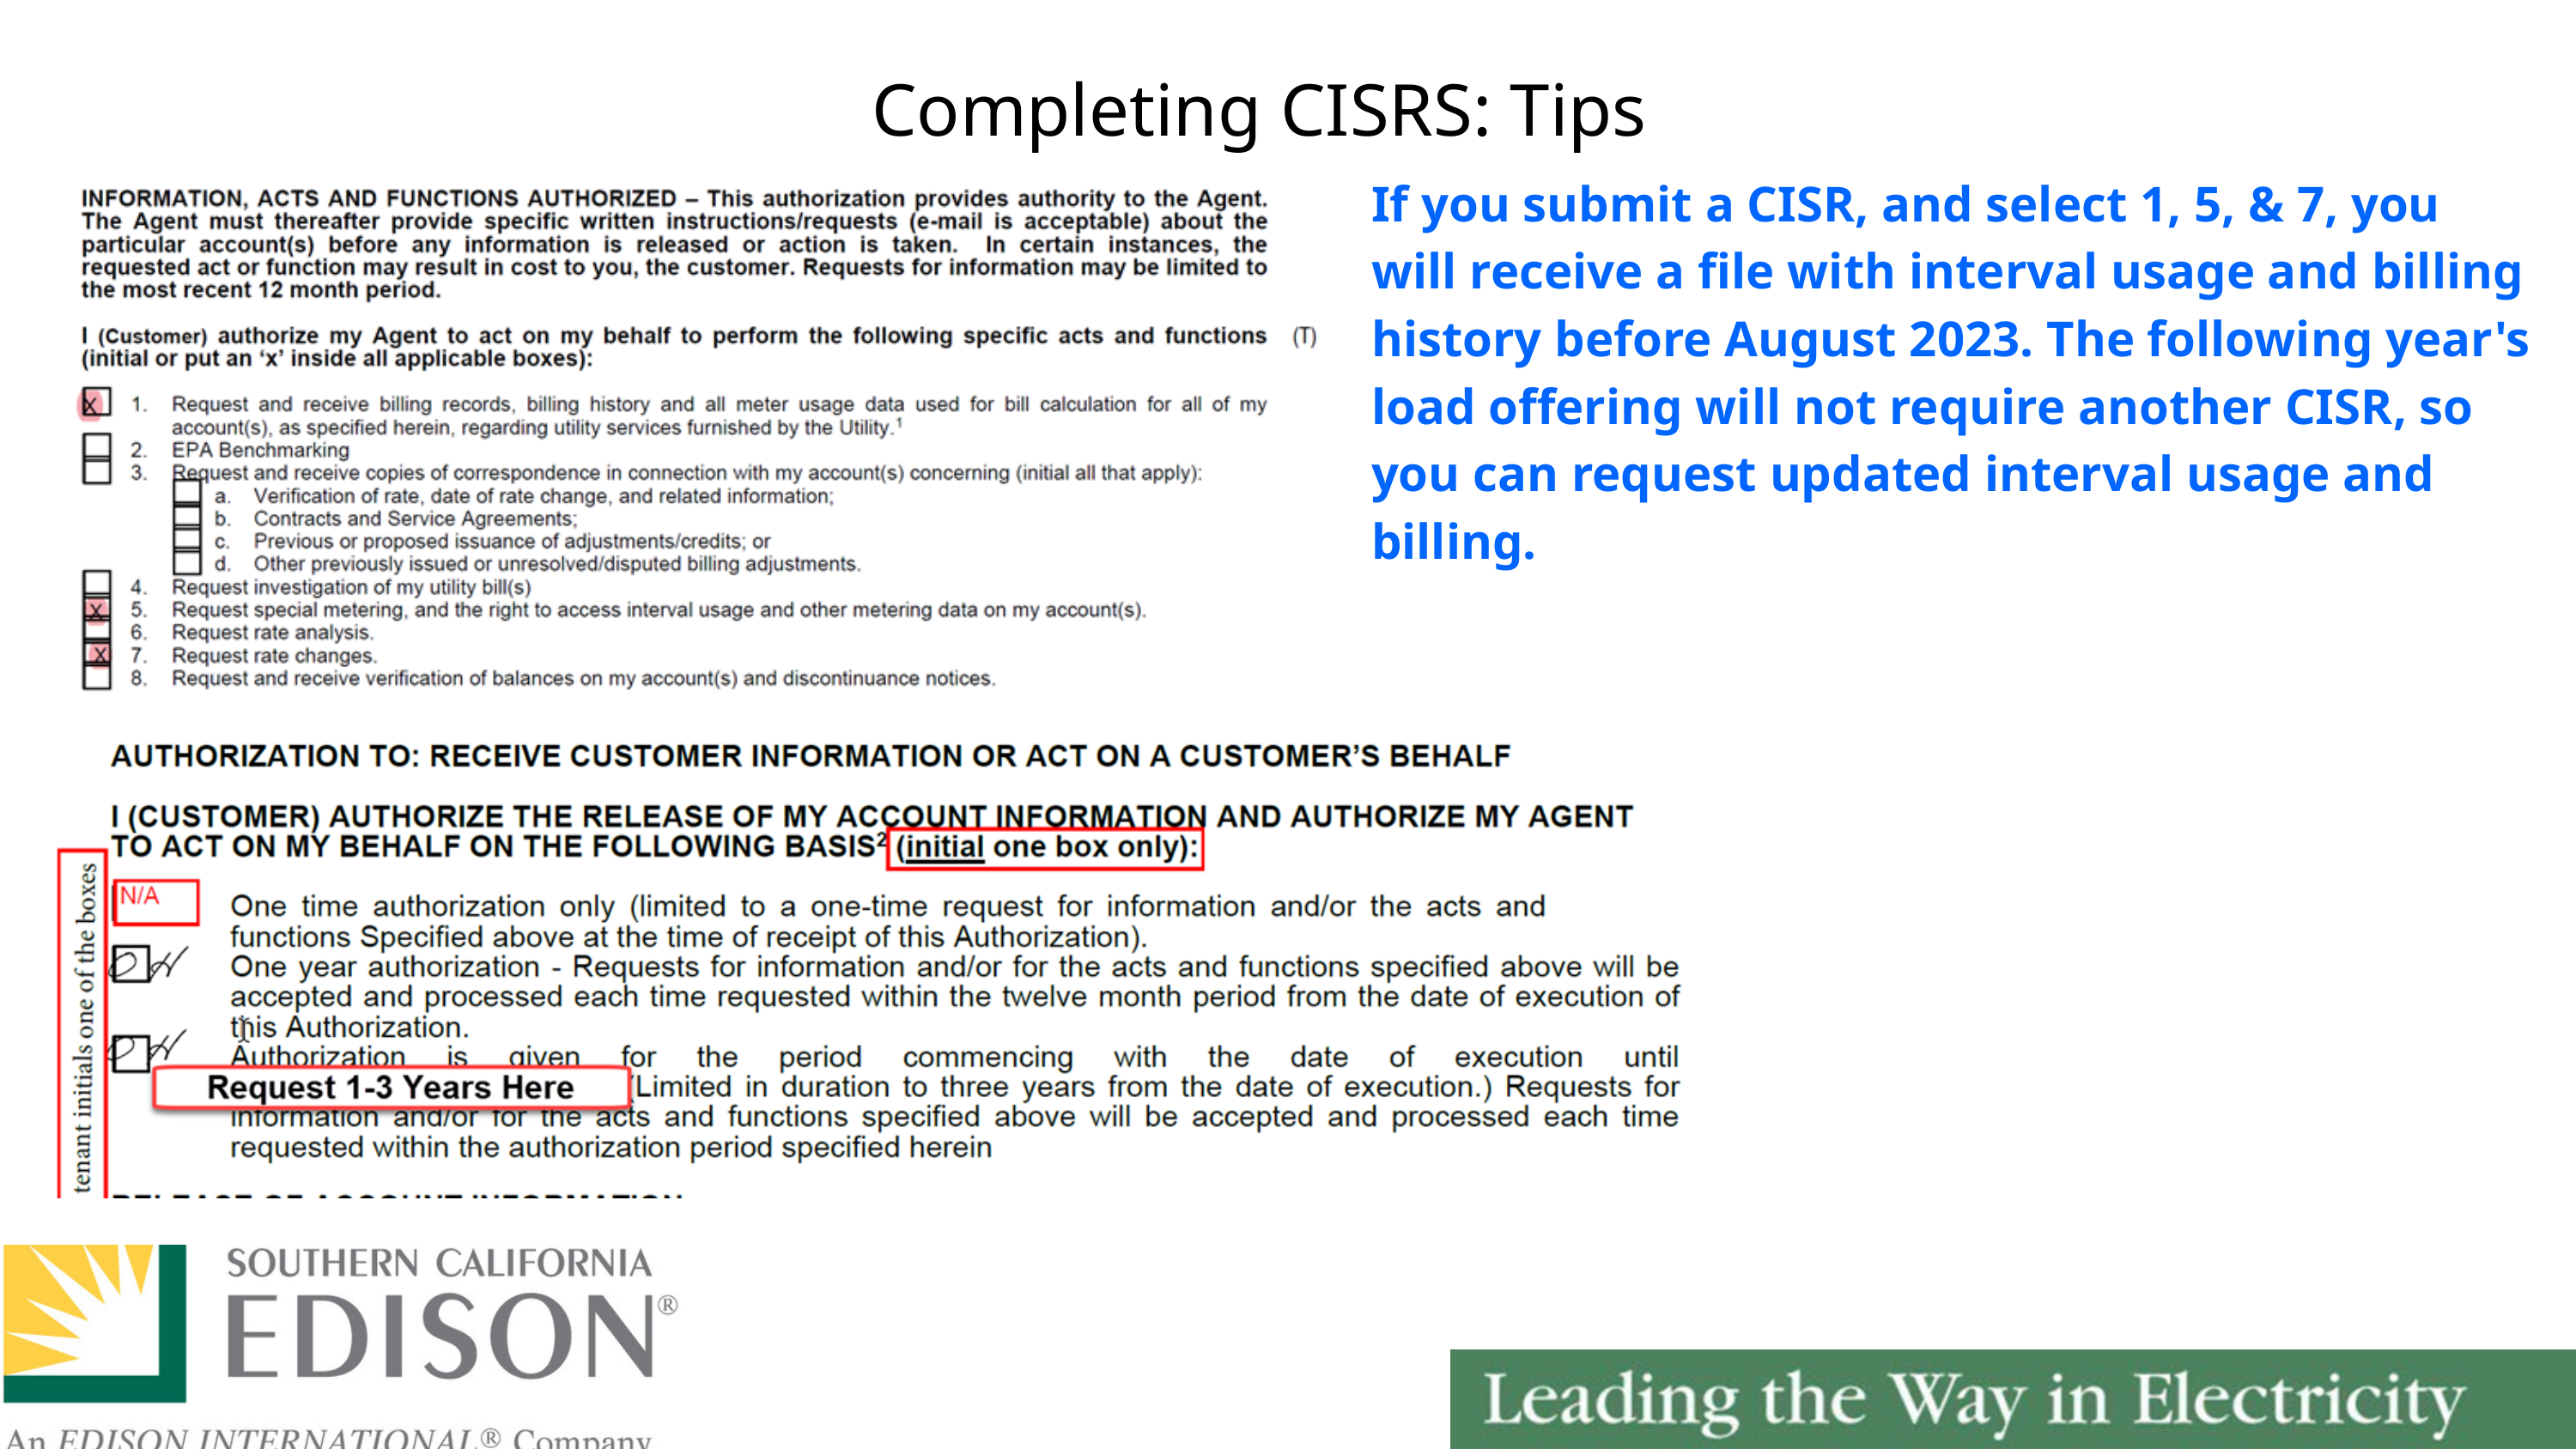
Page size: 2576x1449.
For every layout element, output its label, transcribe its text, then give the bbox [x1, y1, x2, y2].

text_box Completing CISRS: Tips [730, 20, 1789, 150]
picture [70, 171, 1327, 716]
picture [0, 1244, 682, 1449]
text_box If you submit a CISR, and select 1, 5, & 7, you will receive a file with interval usage and billing history before August 2023. The following year's load offering will not require another CISR, so you can request updated interval usage and billing. [1371, 163, 2533, 809]
picture [41, 724, 1817, 1198]
picture [1450, 1349, 2576, 1449]
